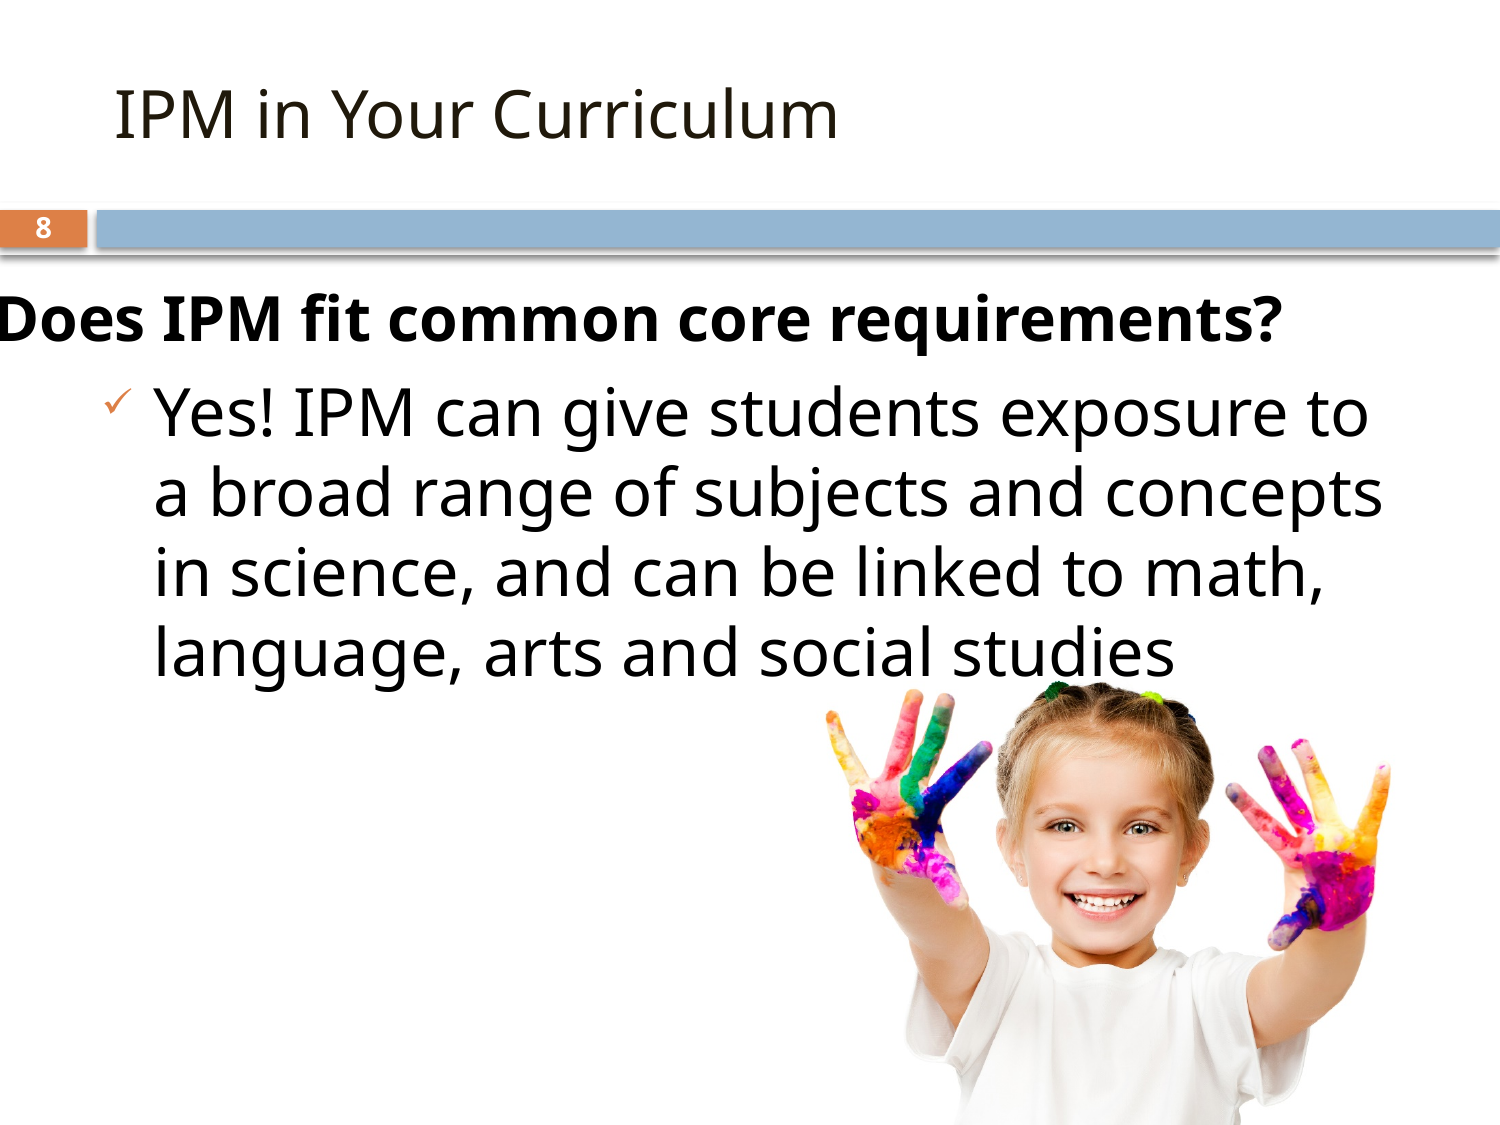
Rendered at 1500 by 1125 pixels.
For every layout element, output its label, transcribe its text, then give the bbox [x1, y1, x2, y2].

picture [749, 580, 1451, 1125]
list Yes! IPM can give students exposure to a broad range of subjects and concepts in science, and can be linked to math, language, arts and social studies [86, 362, 1425, 888]
text_box IPM in Your Curriculum [99, 0, 1488, 213]
text_box Does IPM fit common core requirements? [0, 271, 1300, 362]
slide_number 8 [0, 208, 88, 249]
